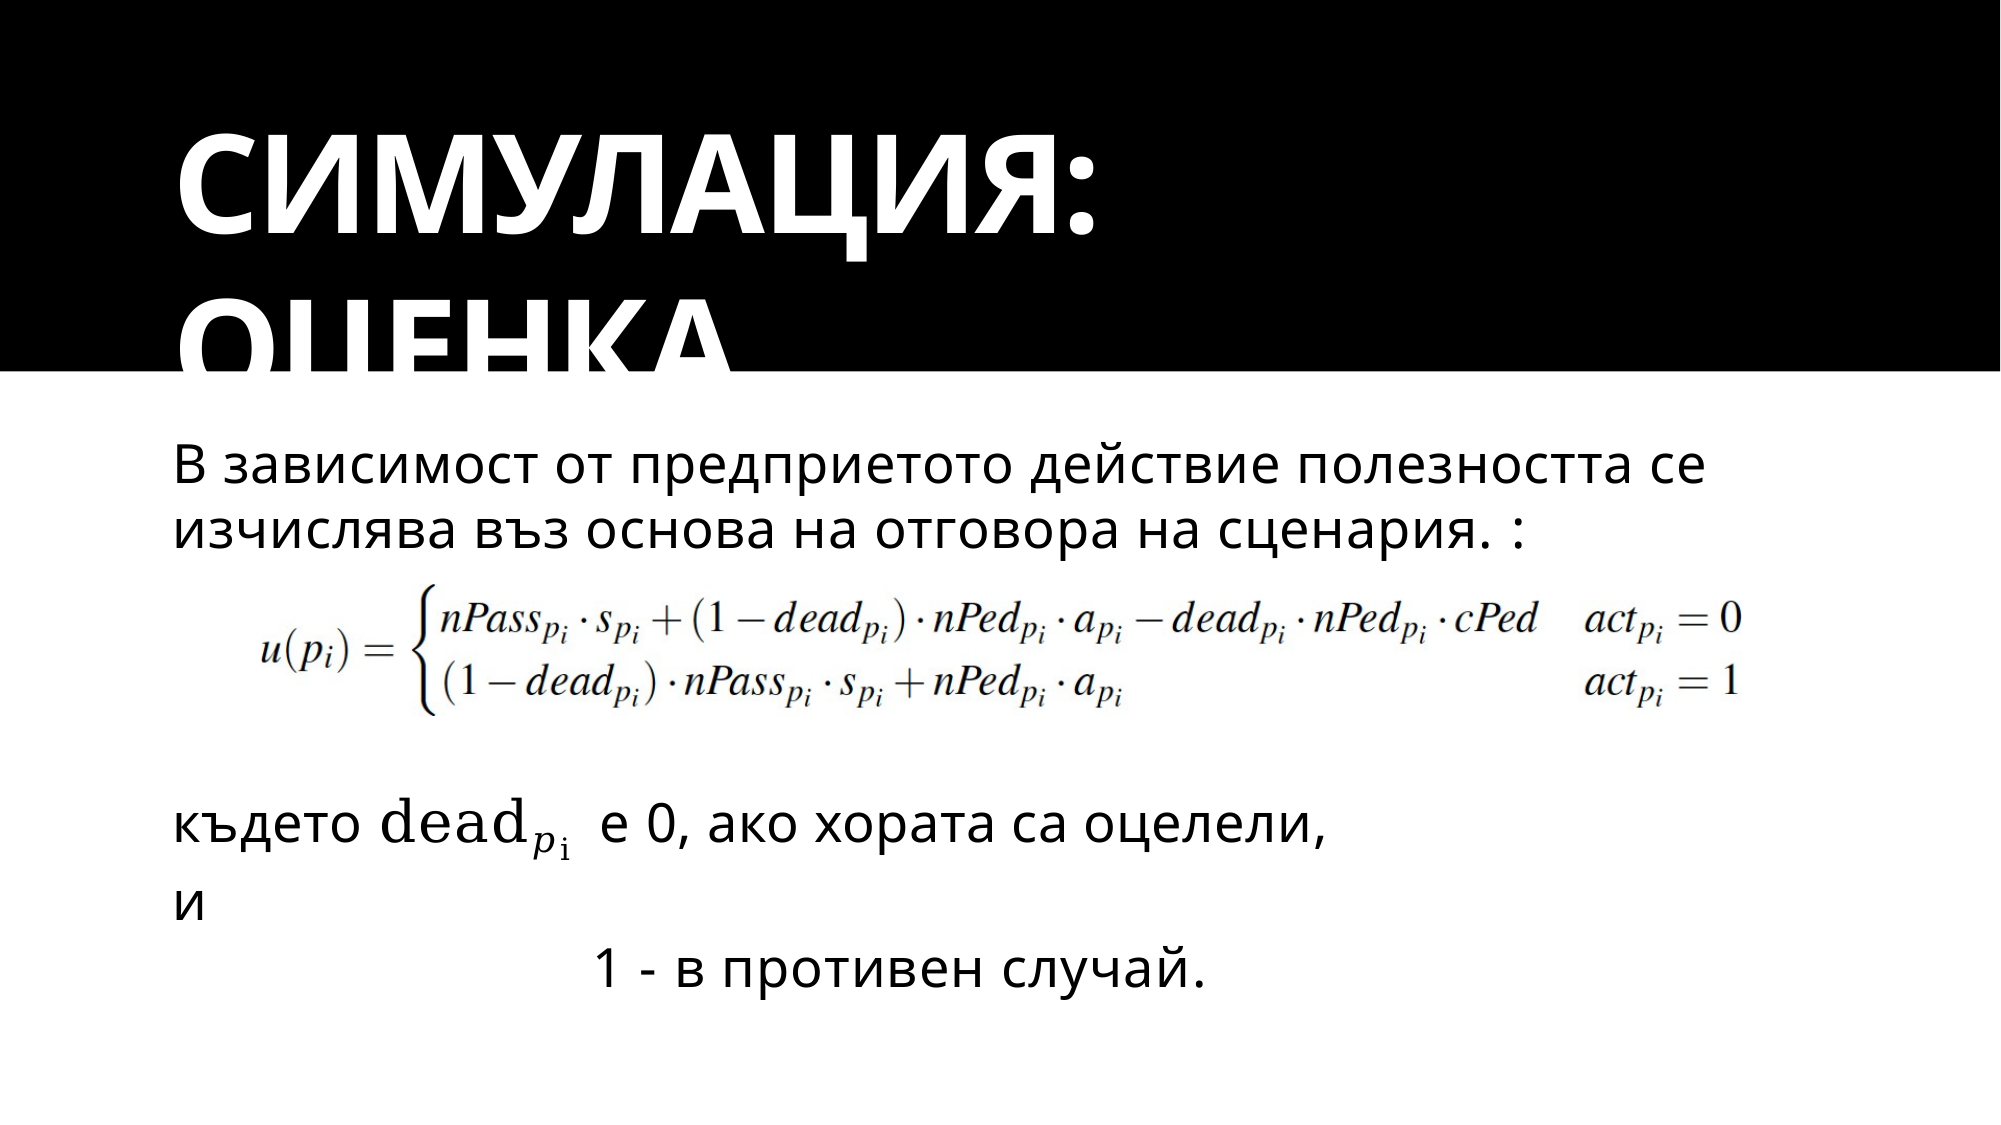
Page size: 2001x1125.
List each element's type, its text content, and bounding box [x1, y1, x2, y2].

picture [260, 584, 1742, 716]
text_box В зависимост от предприетото действие полезността се изчислява въз основа на отговора на сценария. : [170, 425, 1814, 560]
title СИМУЛАЦИЯ: ОЦЕНКА [170, 94, 1604, 425]
text_box където dead𝑝i е 0, ако хората са оцелели, и 1 - в противен случай. [166, 777, 1379, 999]
